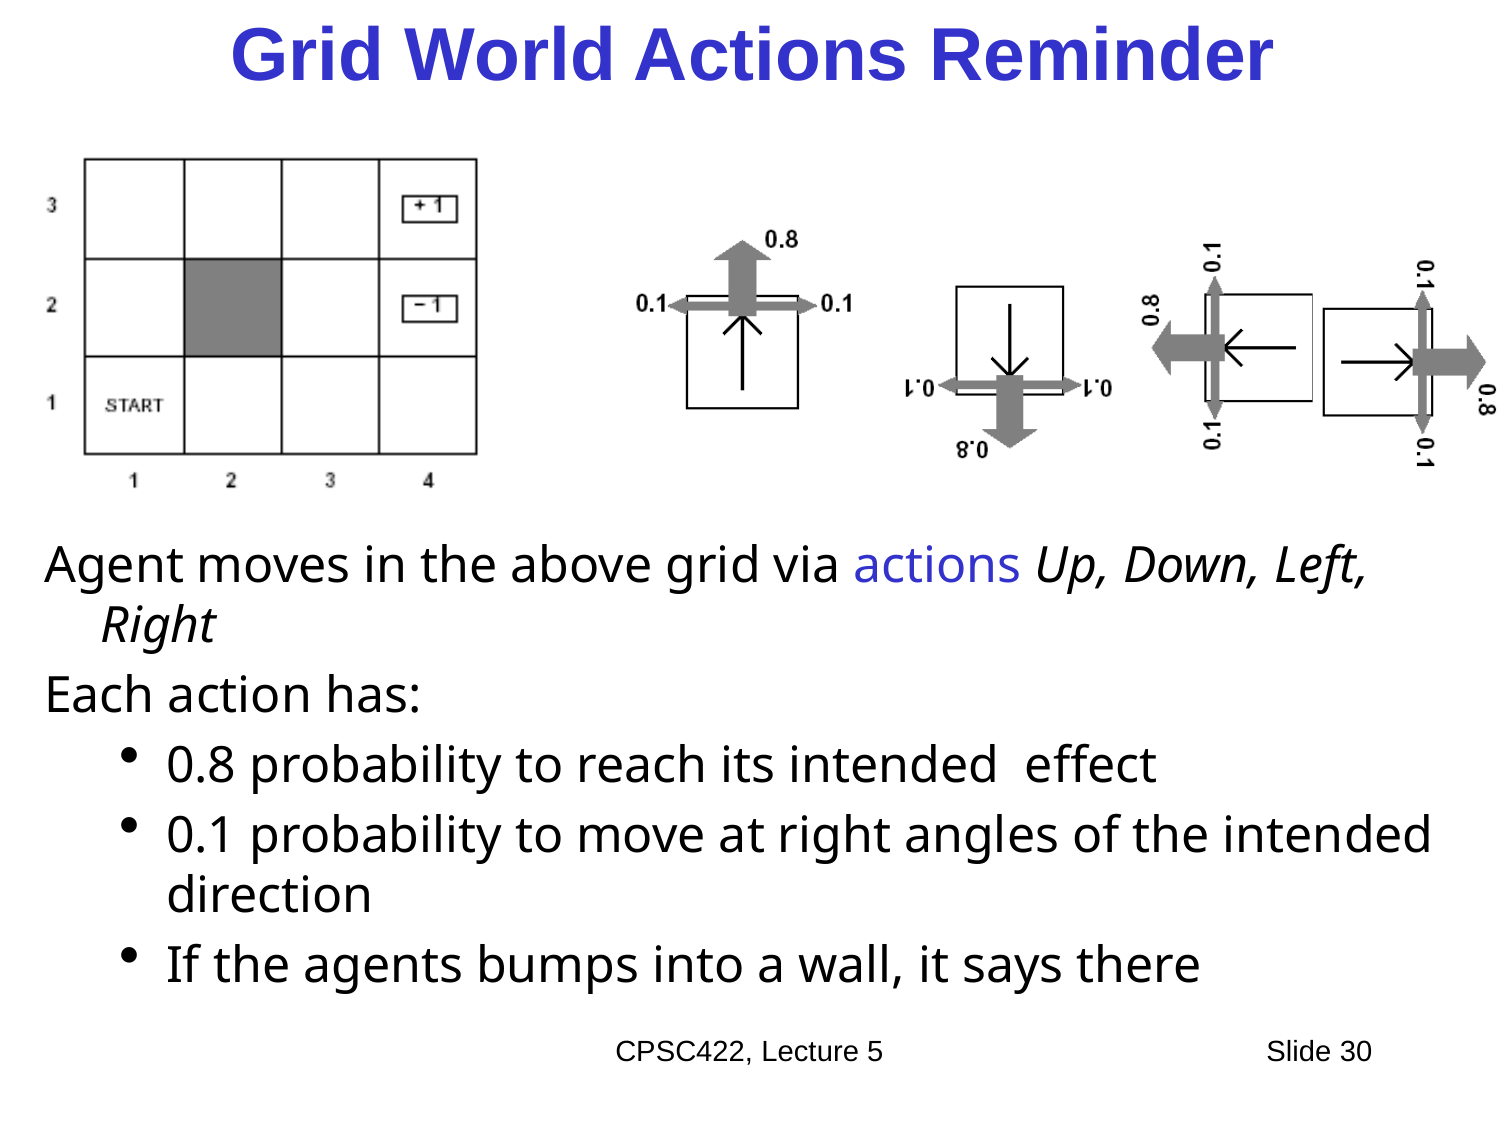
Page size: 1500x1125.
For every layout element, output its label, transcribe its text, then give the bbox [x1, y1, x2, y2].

picture [1137, 212, 1500, 498]
text_box Agent moves in the above grid via actions Up, Down, Left, Right Each action has: 0.8 probability to reach its intended effect 0.1 probability to move at right angles of the intended direction If the agents bumps into a wall, it says there [29, 524, 1500, 644]
picture [624, 224, 1123, 463]
picture [0, 87, 544, 538]
slide_number Slide 30 [1074, 1024, 1388, 1100]
title Grid World Actions Reminder [52, 0, 1454, 113]
footer CPSC422, Lecture 5 [512, 1024, 988, 1100]
